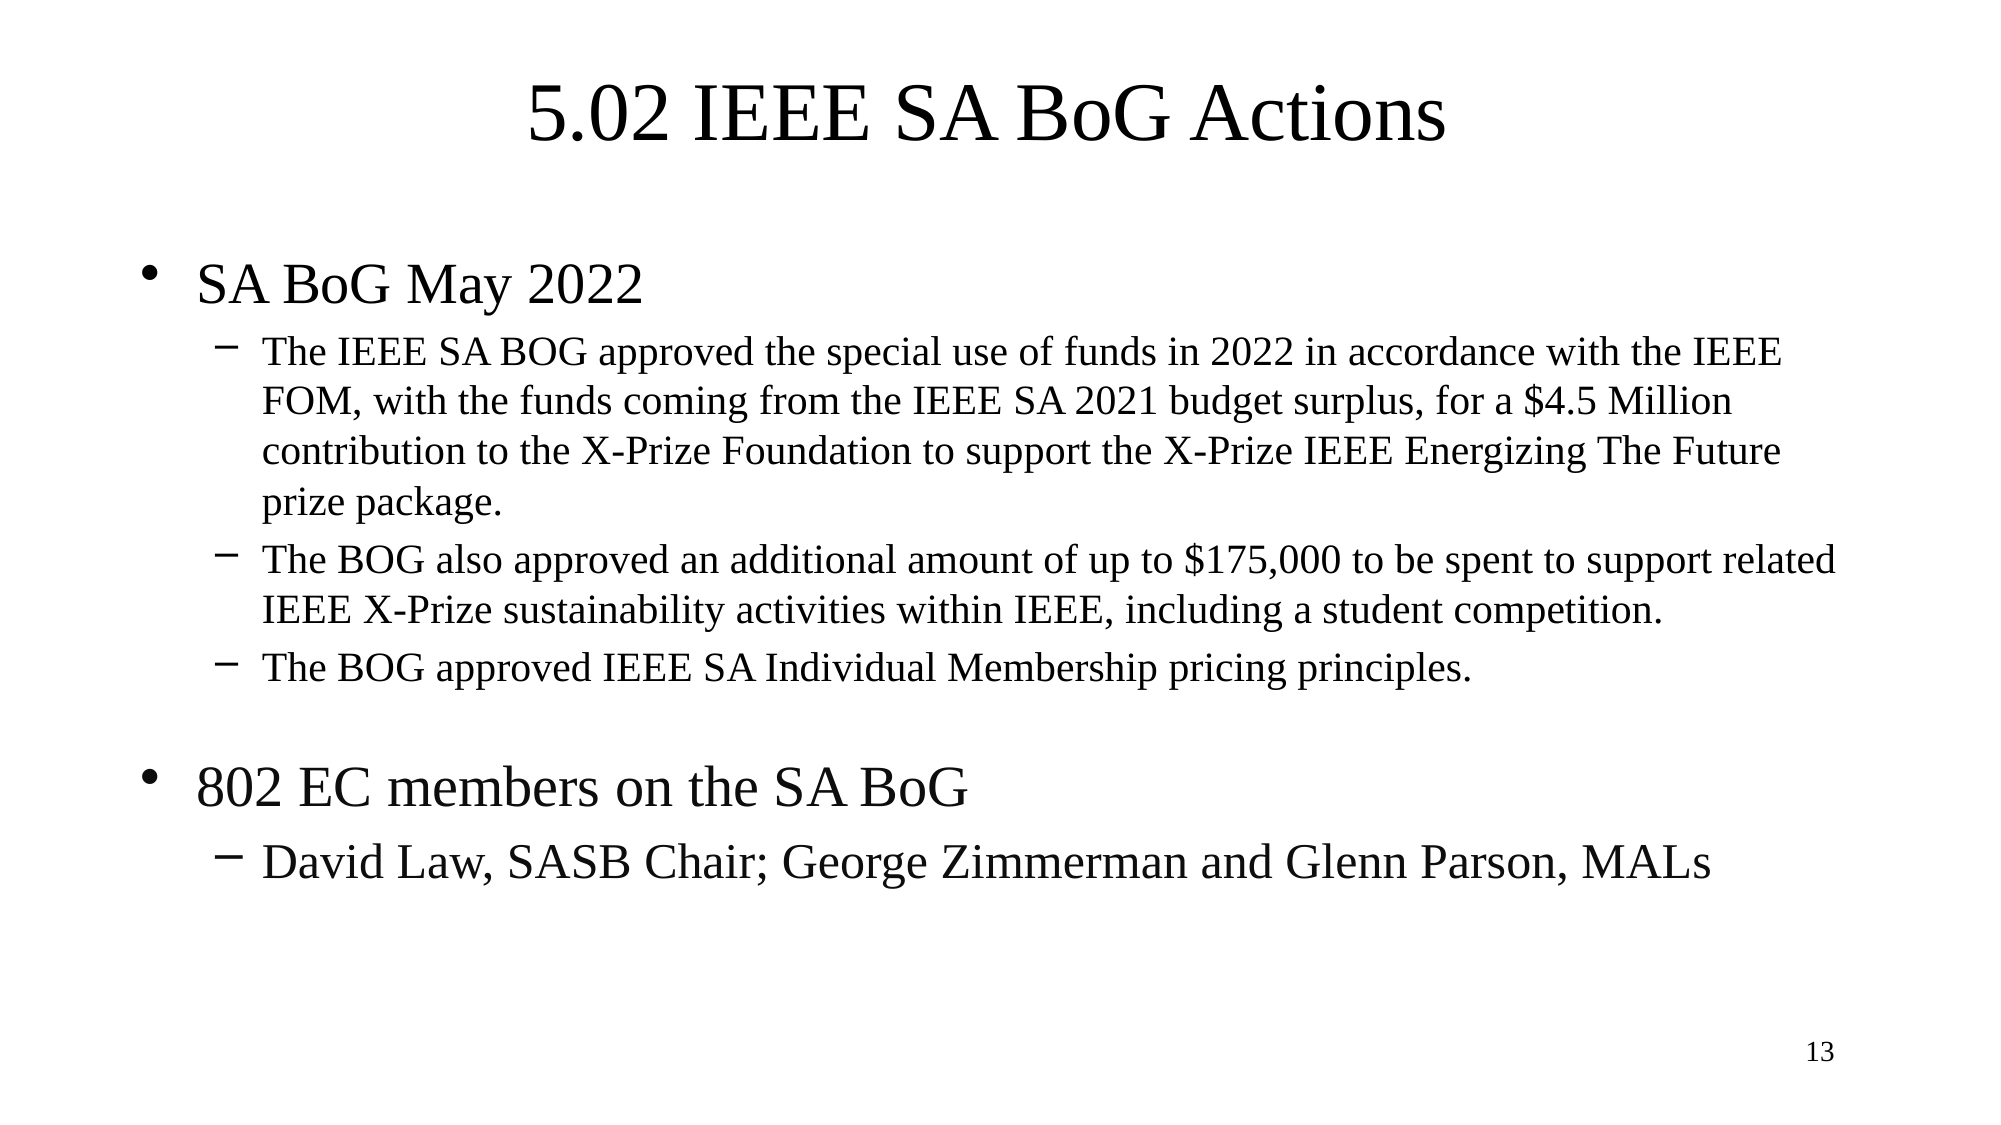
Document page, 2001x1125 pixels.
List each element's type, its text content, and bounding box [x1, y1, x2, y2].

slide_number 13 [1433, 1024, 1851, 1101]
text_box 5.02 IEEE SA BoG Actions [349, 50, 1625, 238]
list SA BoG May 2022 The IEEE SA BOG approved the special use of funds in 2022 in accordance with the IEEE FOM, with the funds coming from the IEEE SA 2021 budget surplus, for a $4.5 Million contribution to the X-Prize Foundation to support the X-Prize IEEE Energizing The Future prize package. The BOG also approved an additional amount of up to $175,000 to be spent to support related IEEE X-Prize sustainability activities within IEEE, including a student competition. The BOG approved IEEE SA Individual Membership pricing principles. 802 EC members on the SA BoG David Law, SASB Chair; George Zimmerman and Glenn Parson, MALs [124, 237, 1888, 913]
